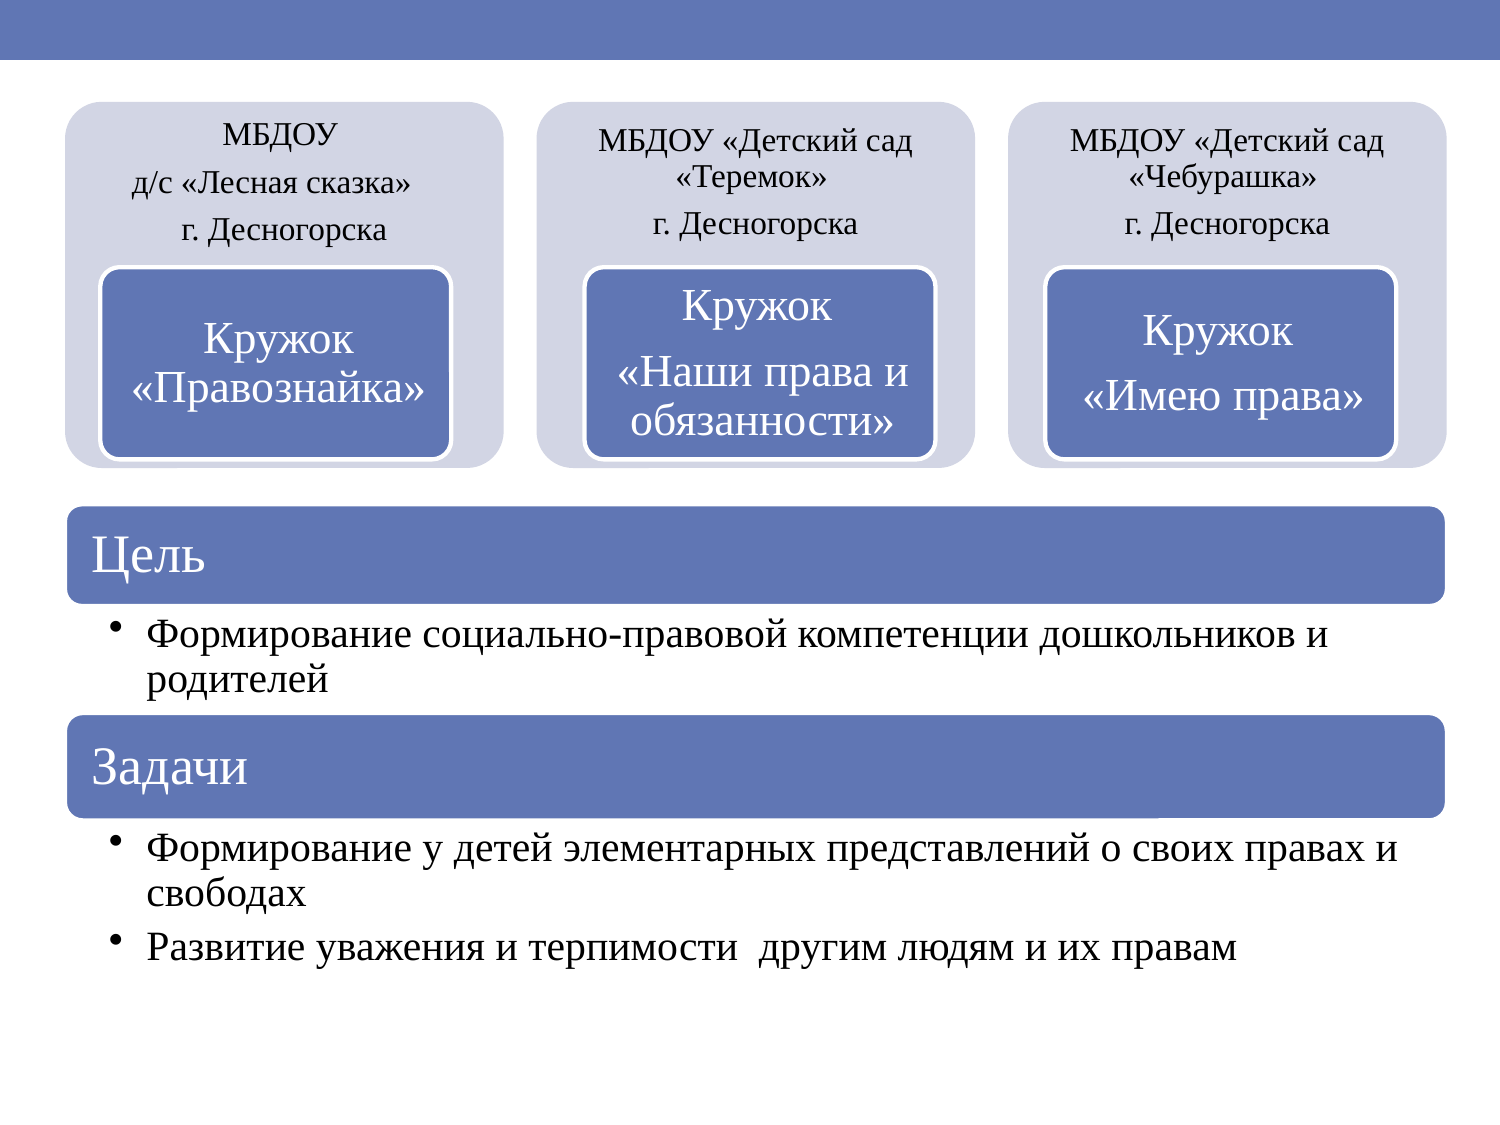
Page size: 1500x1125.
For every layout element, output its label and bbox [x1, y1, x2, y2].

text_box [64, 503, 1448, 988]
text_box [64, 101, 1448, 469]
